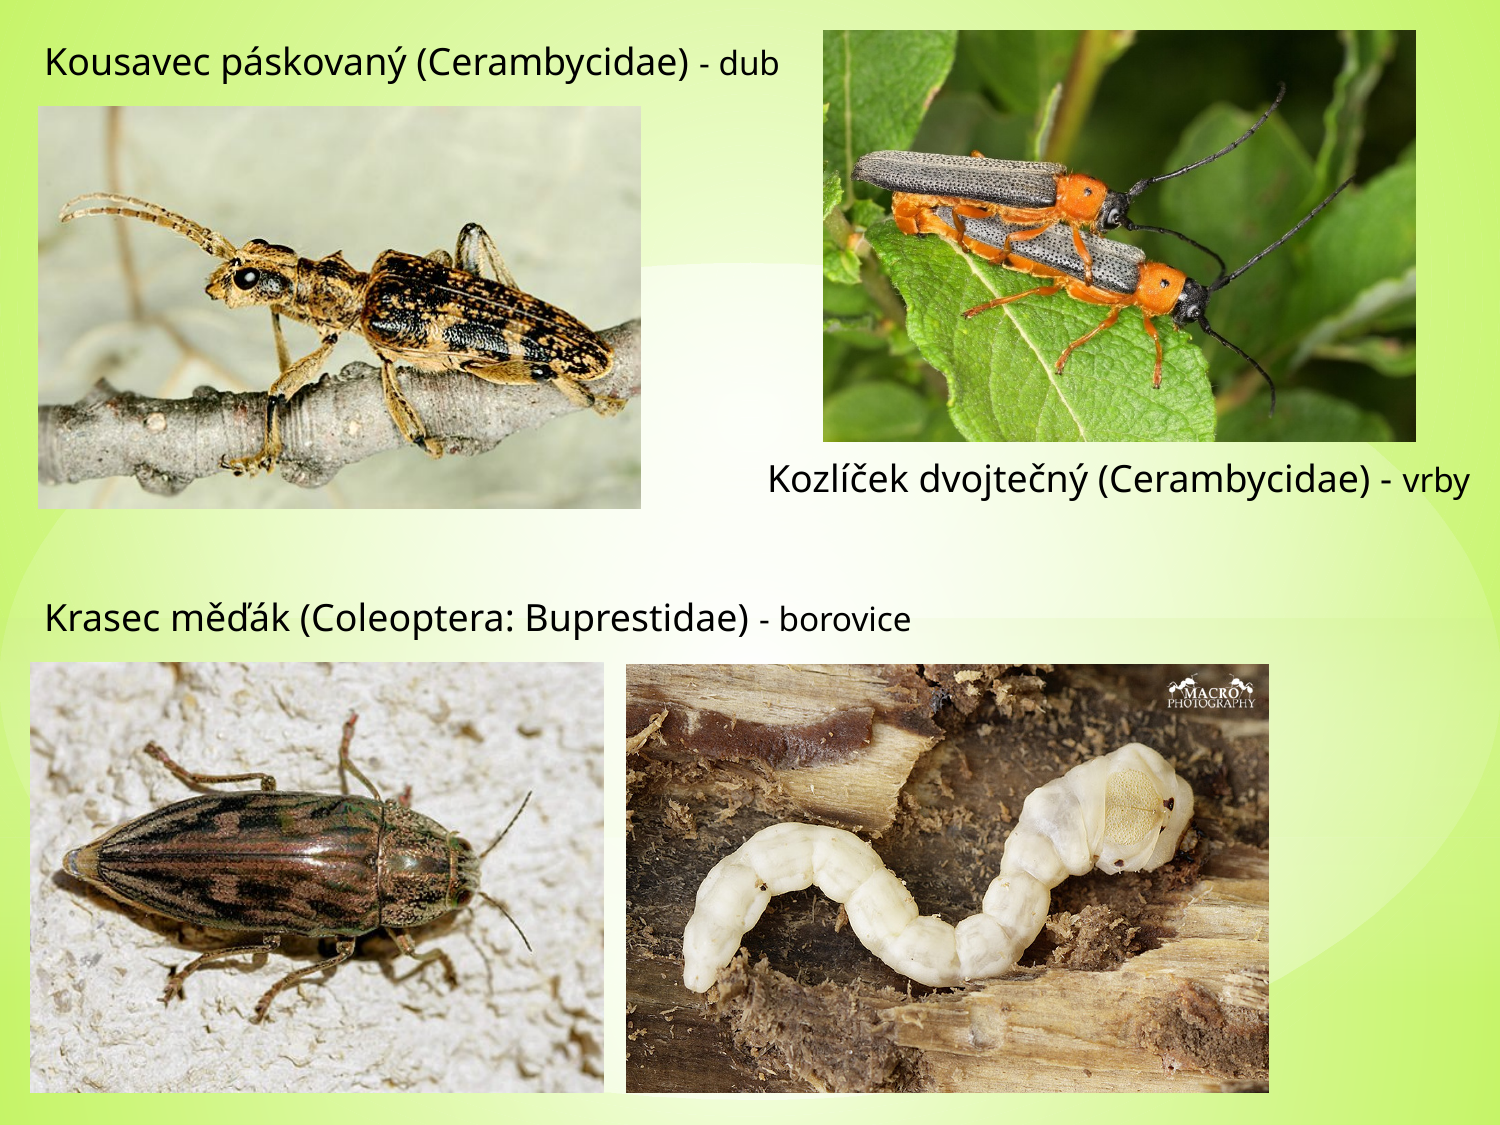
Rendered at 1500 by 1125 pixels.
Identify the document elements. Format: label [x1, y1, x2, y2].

text_box [29, 585, 1269, 1093]
text_box [29, 30, 1500, 509]
